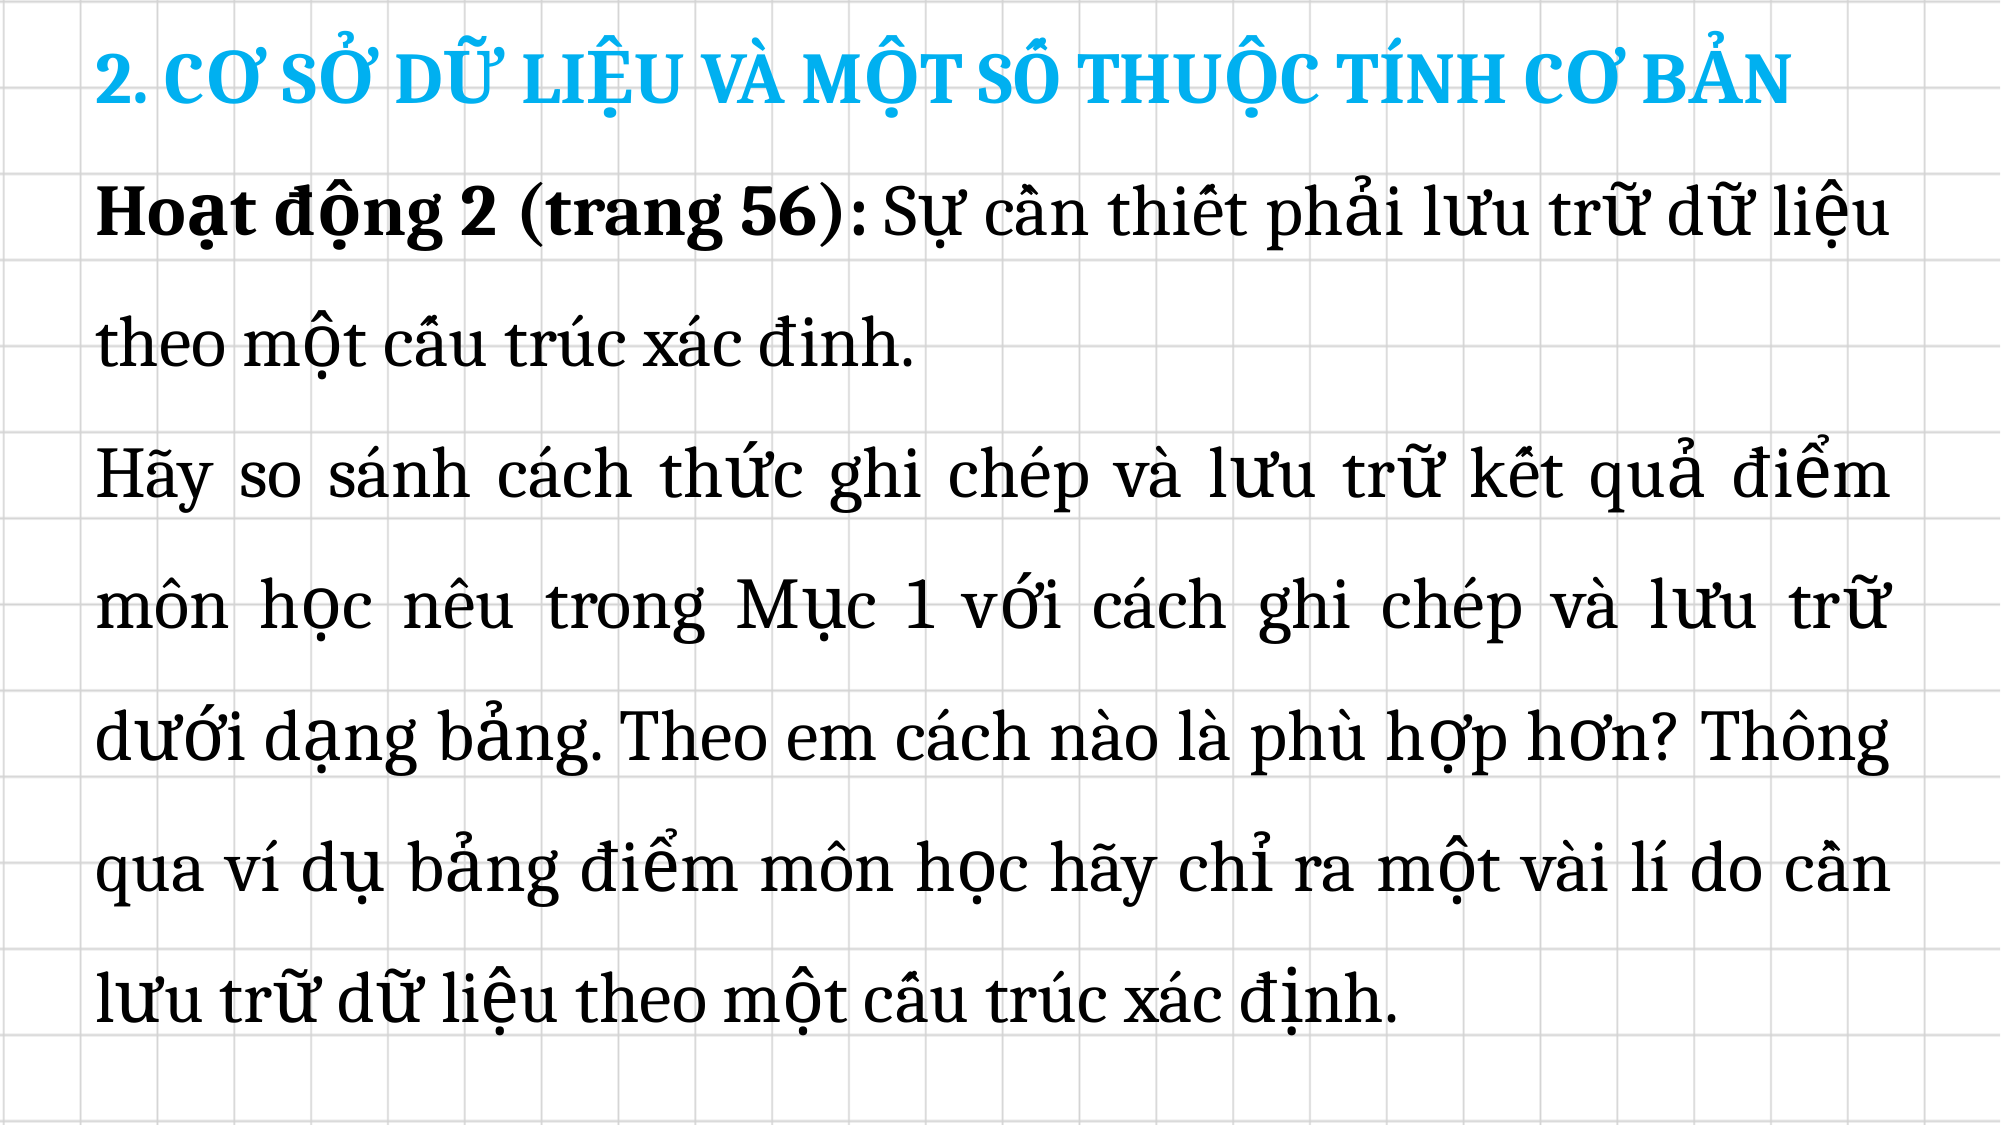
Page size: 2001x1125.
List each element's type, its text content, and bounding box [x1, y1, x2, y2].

text_box 2. CƠ SỞ DỮ LIỆU VÀ MỘT SỐ THUỘC TÍNH CƠ BẢN Hoạt động 2 (trang 56): Sự cần thiết phải lưu trữ dữ liệu theo một cấu trúc xác đinh. Hãy so sánh cách thức ghi chép và lưu trữ kết quả điểm môn học nêu trong Mục 1 với cách ghi chép và lưu trữ dưới dạng bảng. Theo em cách nào là phù hợp hơn? Thông qua ví dụ bảng điểm môn học hãy chỉ ra một vài lí do cần lưu trữ dữ liệu theo một cấu trúc xác định. [80, 0, 1907, 1045]
picture [0, 0, 2001, 1125]
